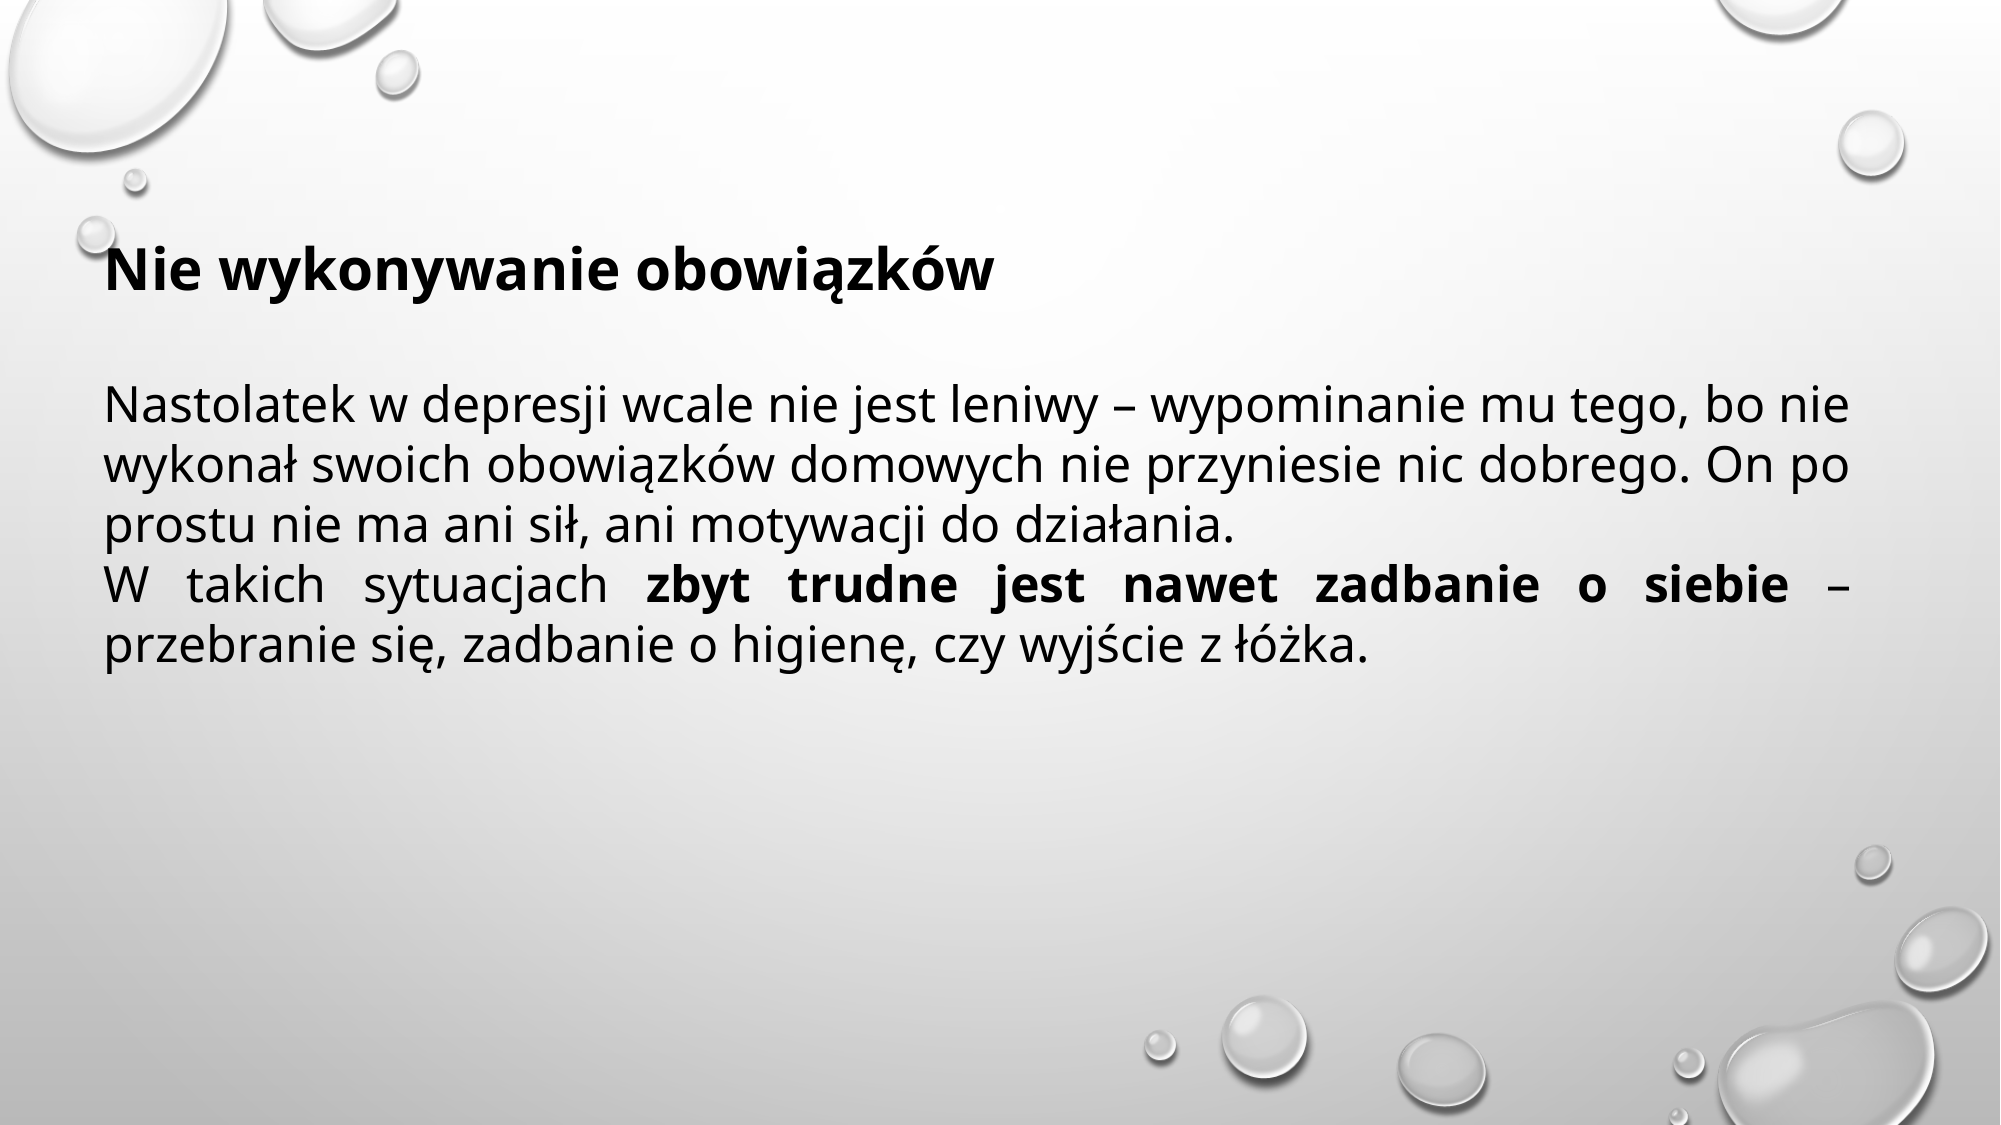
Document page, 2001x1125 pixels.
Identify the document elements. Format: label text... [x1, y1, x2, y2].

picture [0, 0, 2000, 1125]
text_box Nie wykonywanie obowiązków Nastolatek w depresji wcale nie jest leniwy – wypominanie mu tego, bo nie wykonał swoich obowiązków domowych nie przyniesie nic dobrego. On po prostu nie ma ani sił, ani motywacji do działania. W takich sytuacjach zbyt trudne jest nawet zadbanie o siebie – przebranie się, zadbanie o higienę, czy wyjście z łóżka. [88, 224, 1867, 680]
